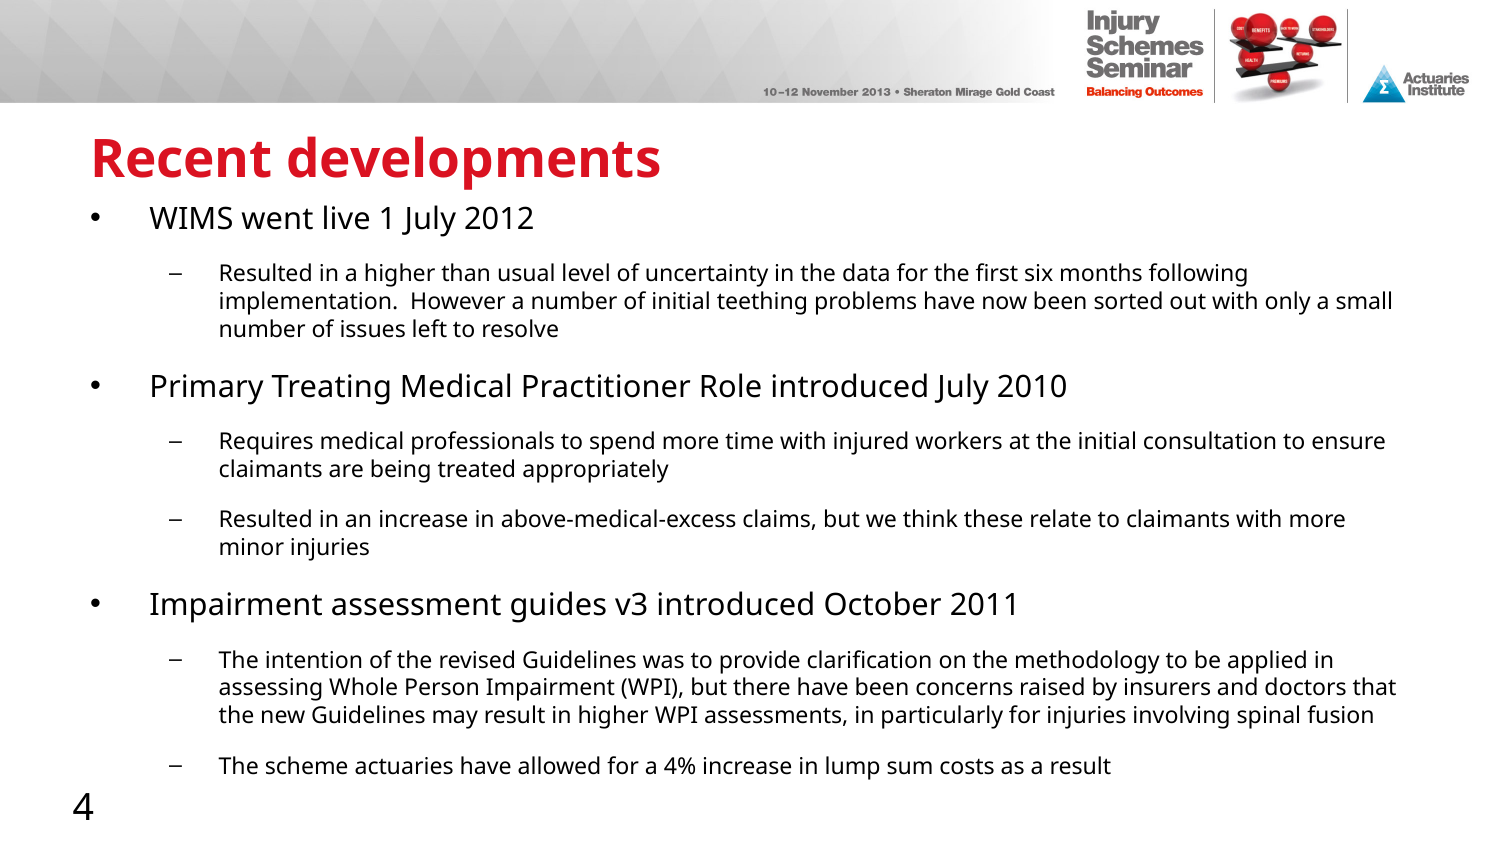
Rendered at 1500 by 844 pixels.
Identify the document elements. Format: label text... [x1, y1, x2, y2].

list WIMS went live 1 July 2012 Resulted in a higher than usual level of uncertainty in the data for the first six months following implementation. However a number of initial teething problems have now been sorted out with only a small number of issues left to resolve Primary Treating Medical Practitioner Role introduced July 2010 Requires medical professionals to spend more time with injured workers at the initial consultation to ensure claimants are being treated appropriately Resulted in an increase in above-medical-excess claims, but we think these relate to claimants with more minor injuries Impairment assessment guides v3 introduced October 2011 The intention of the revised Guidelines was to provide clarification on the methodology to be applied in assessing Whole Person Impairment (WPI), but there have been concerns raised by insurers and doctors that the new Guidelines may result in higher WPI assessments, in particularly for injuries involving spinal fusion The scheme actuaries have allowed for a 4% increase in lump sum costs as a result [75, 190, 1425, 808]
slide_number 4 [57, 775, 408, 821]
picture [0, 0, 1500, 104]
title Recent developments [75, 117, 1425, 190]
